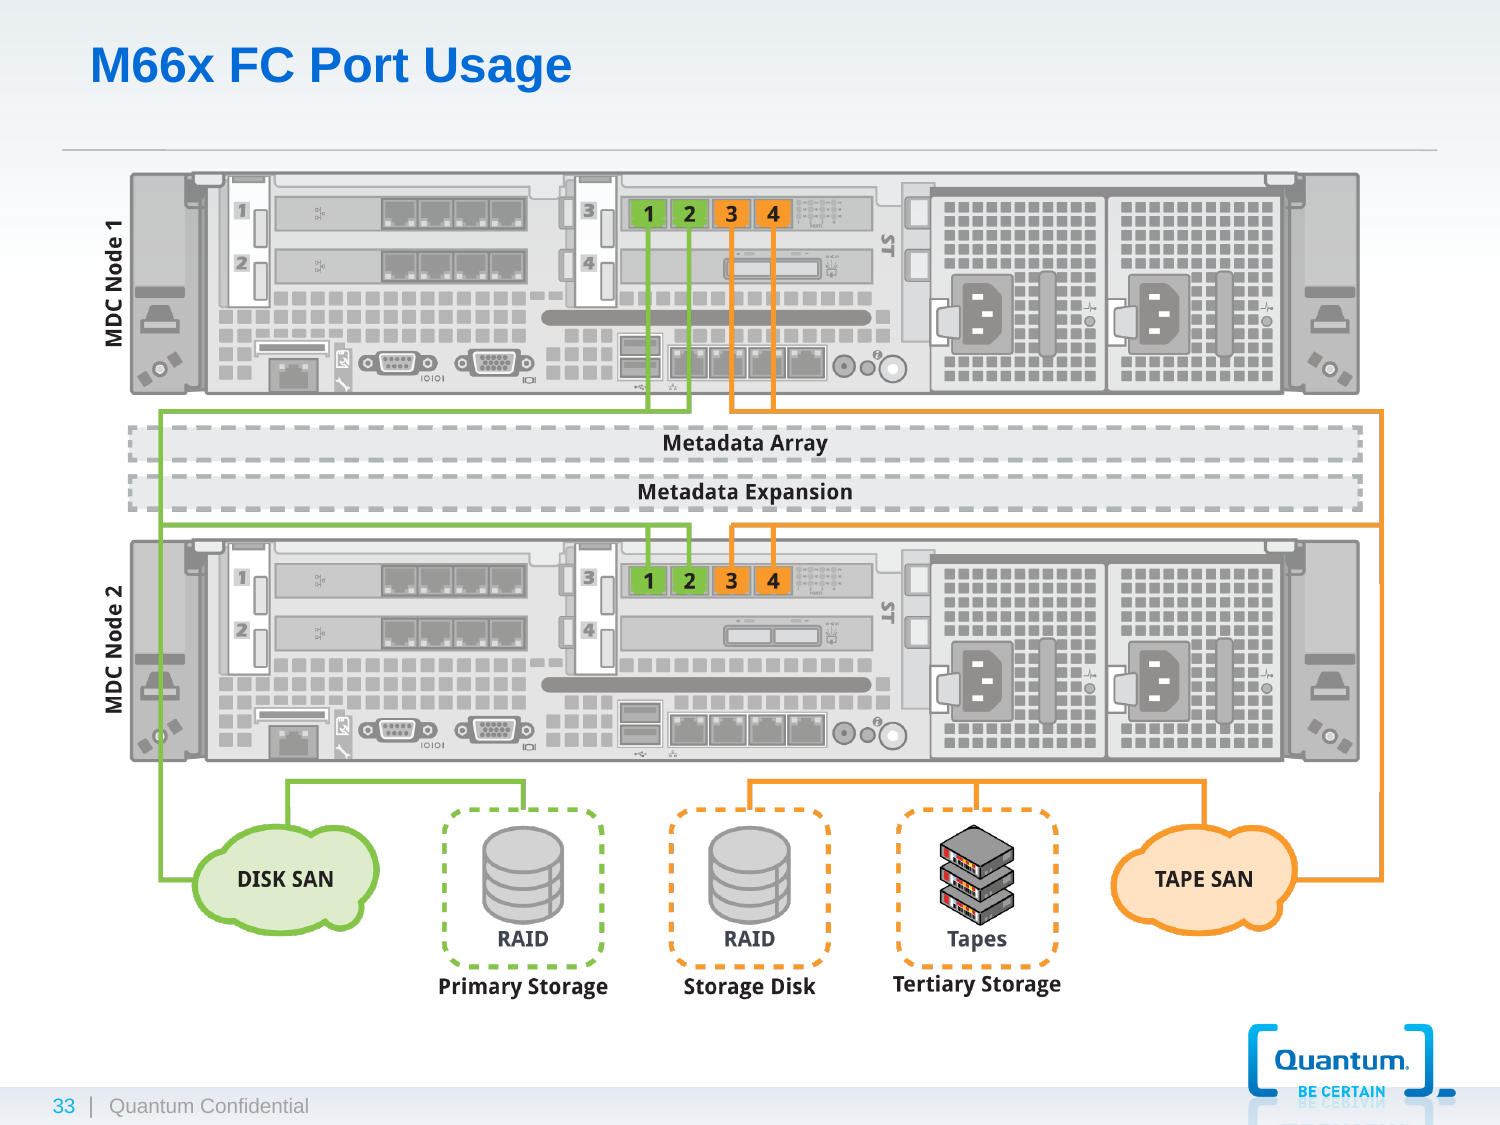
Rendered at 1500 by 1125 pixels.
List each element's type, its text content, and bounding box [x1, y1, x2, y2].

text_box M66x FC Port Usage [74, 24, 1425, 100]
picture [74, 166, 1463, 1125]
slide_number 33 [37, 1085, 114, 1125]
